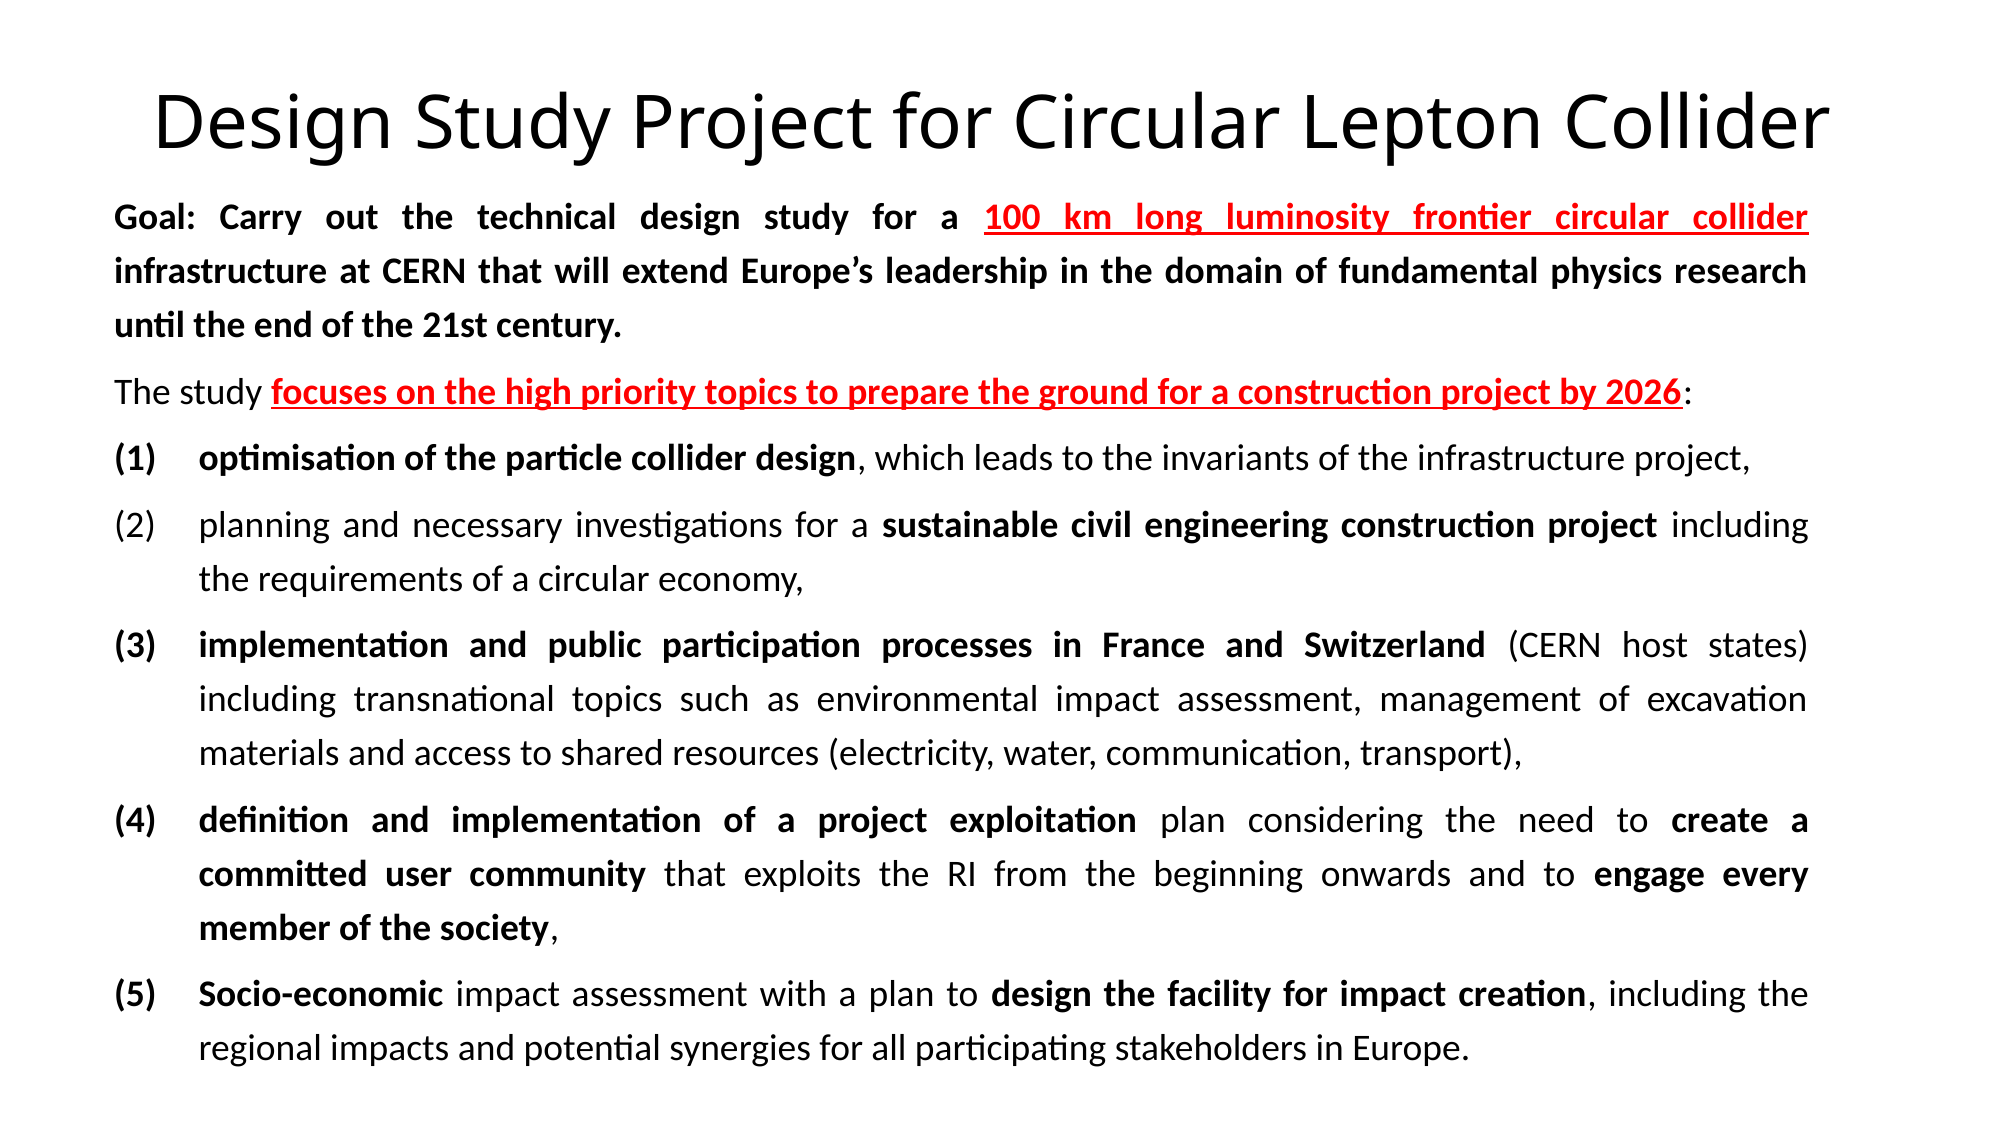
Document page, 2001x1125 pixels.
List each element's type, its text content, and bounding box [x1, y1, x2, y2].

list Goal: Carry out the technical design study for a 100 km long luminosity frontier circular collider infrastructure at CERN that will extend Europe’s leadership in the domain of fundamental physics research until the end of the 21st century. The study focuses on the high priority topics to prepare the ground for a construction project by 2026: optimisation of the particle collider design, which leads to the invariants of the infrastructure project, planning and necessary investigations for a sustainable civil engineering construction project including the requirements of a circular economy, implementation and public participation processes in France and Switzerland (CERN host states) including transnational topics such as environmental impact assessment, management of excavation materials and access to shared resources (electricity, water, communication, transport), definition and implementation of a project exploitation plan considering the need to create a committed user community that exploits the RI from the beginning onwards and to engage every member of the society, Socio-economic impact assessment with a plan to design the facility for impact creation, including the regional impacts and potential synergies for all participating stakeholders in Europe. [99, 175, 1825, 1096]
title Design Study Project for Circular Lepton Collider [137, 59, 1863, 278]
